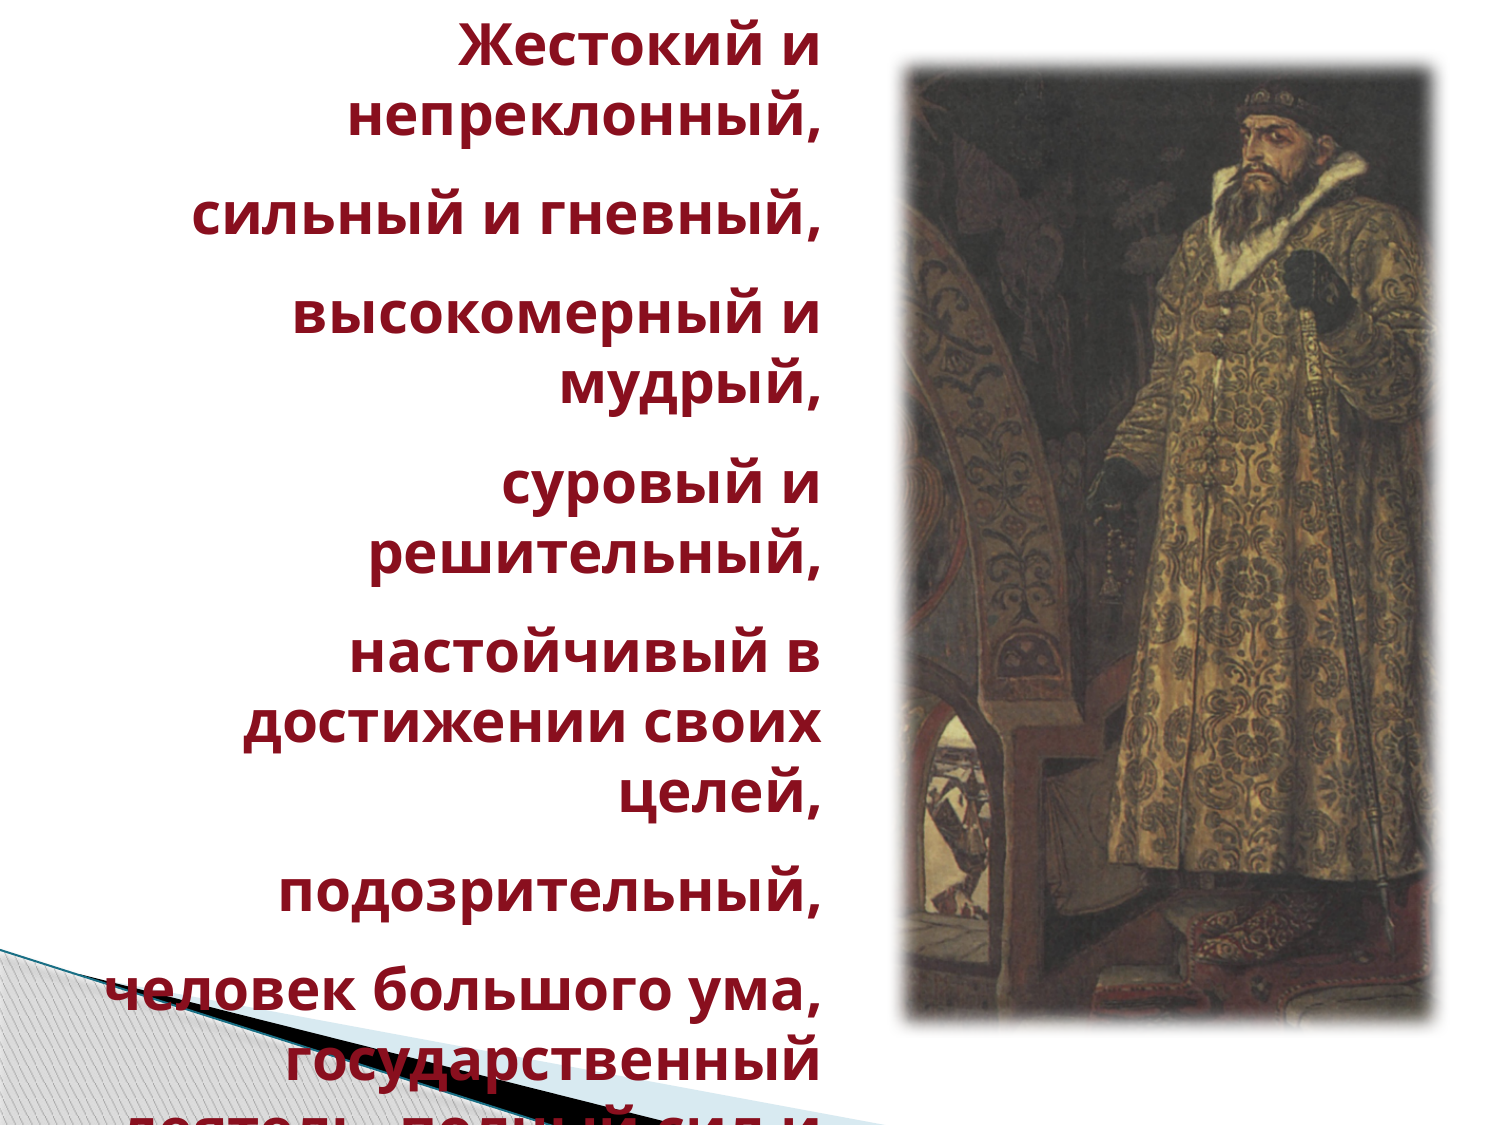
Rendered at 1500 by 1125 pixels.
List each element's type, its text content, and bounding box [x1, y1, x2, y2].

text_box Жестокий и непреклонный, сильный и гневный, высокомерный и мудрый, суровый и решительный, настойчивый в достижении своих целей, подозрительный, человек большого ума, государственный деятель, полный сил и величия. [37, 0, 838, 1125]
picture [887, 49, 1451, 1038]
